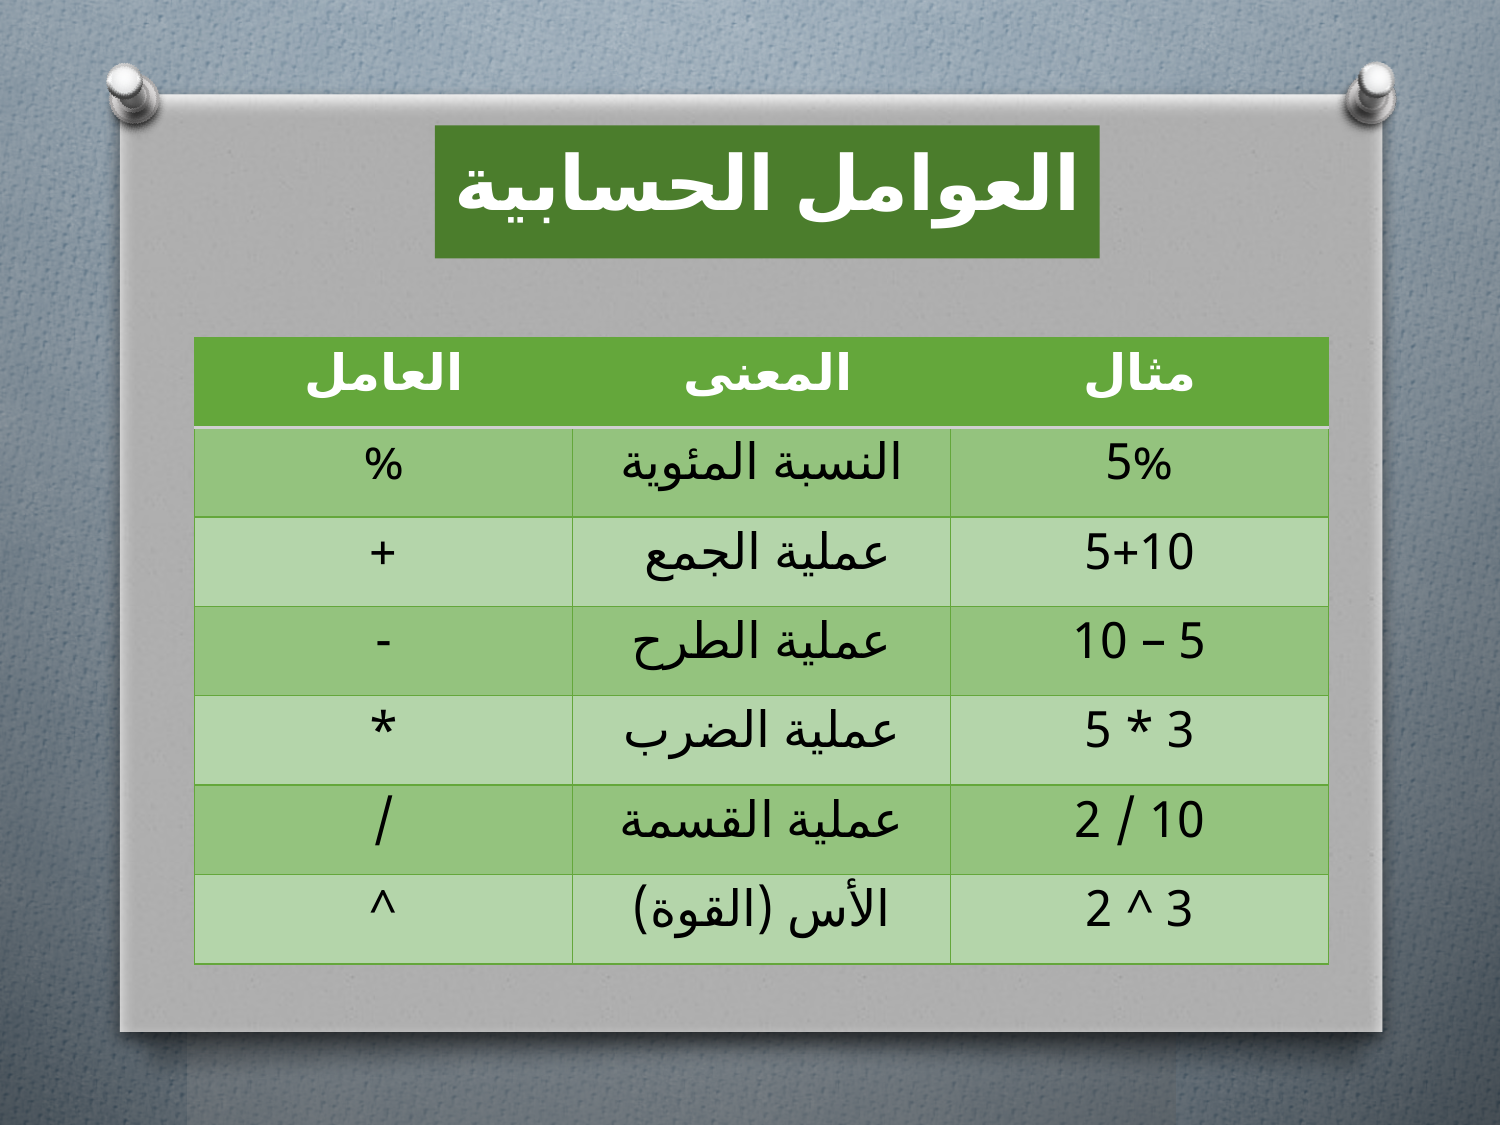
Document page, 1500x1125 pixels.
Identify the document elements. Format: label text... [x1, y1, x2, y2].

table_header مثال [951, 339, 1328, 426]
table_cell عملية الجمع [573, 518, 950, 606]
table_cell الأس (القوة) [573, 875, 950, 963]
table_cell النسبة المئوية [573, 429, 950, 516]
table_cell % [195, 429, 572, 516]
table_cell 3 * 5 [951, 696, 1328, 784]
table_cell 5 – 10 [951, 607, 1328, 695]
picture [75, 29, 198, 153]
table_cell عملية الطرح [573, 607, 950, 695]
table_cell - [195, 607, 572, 695]
table_cell ^ [195, 875, 572, 963]
table_cell 10 / 2 [951, 786, 1328, 874]
table_cell / [195, 786, 572, 874]
table_cell 5+10 [951, 518, 1328, 606]
text_box العوامل الحسابية [434, 125, 1100, 259]
table_cell 5% [951, 429, 1328, 516]
table_cell عملية الضرب [573, 696, 950, 784]
picture [1317, 35, 1439, 156]
table_cell * [195, 696, 572, 784]
table_cell 3 ^ 2 [951, 875, 1328, 963]
table_header العامل [195, 339, 572, 426]
table_cell + [195, 518, 572, 606]
table_header المعنى [573, 339, 950, 426]
table_cell عملية القسمة [573, 786, 950, 874]
